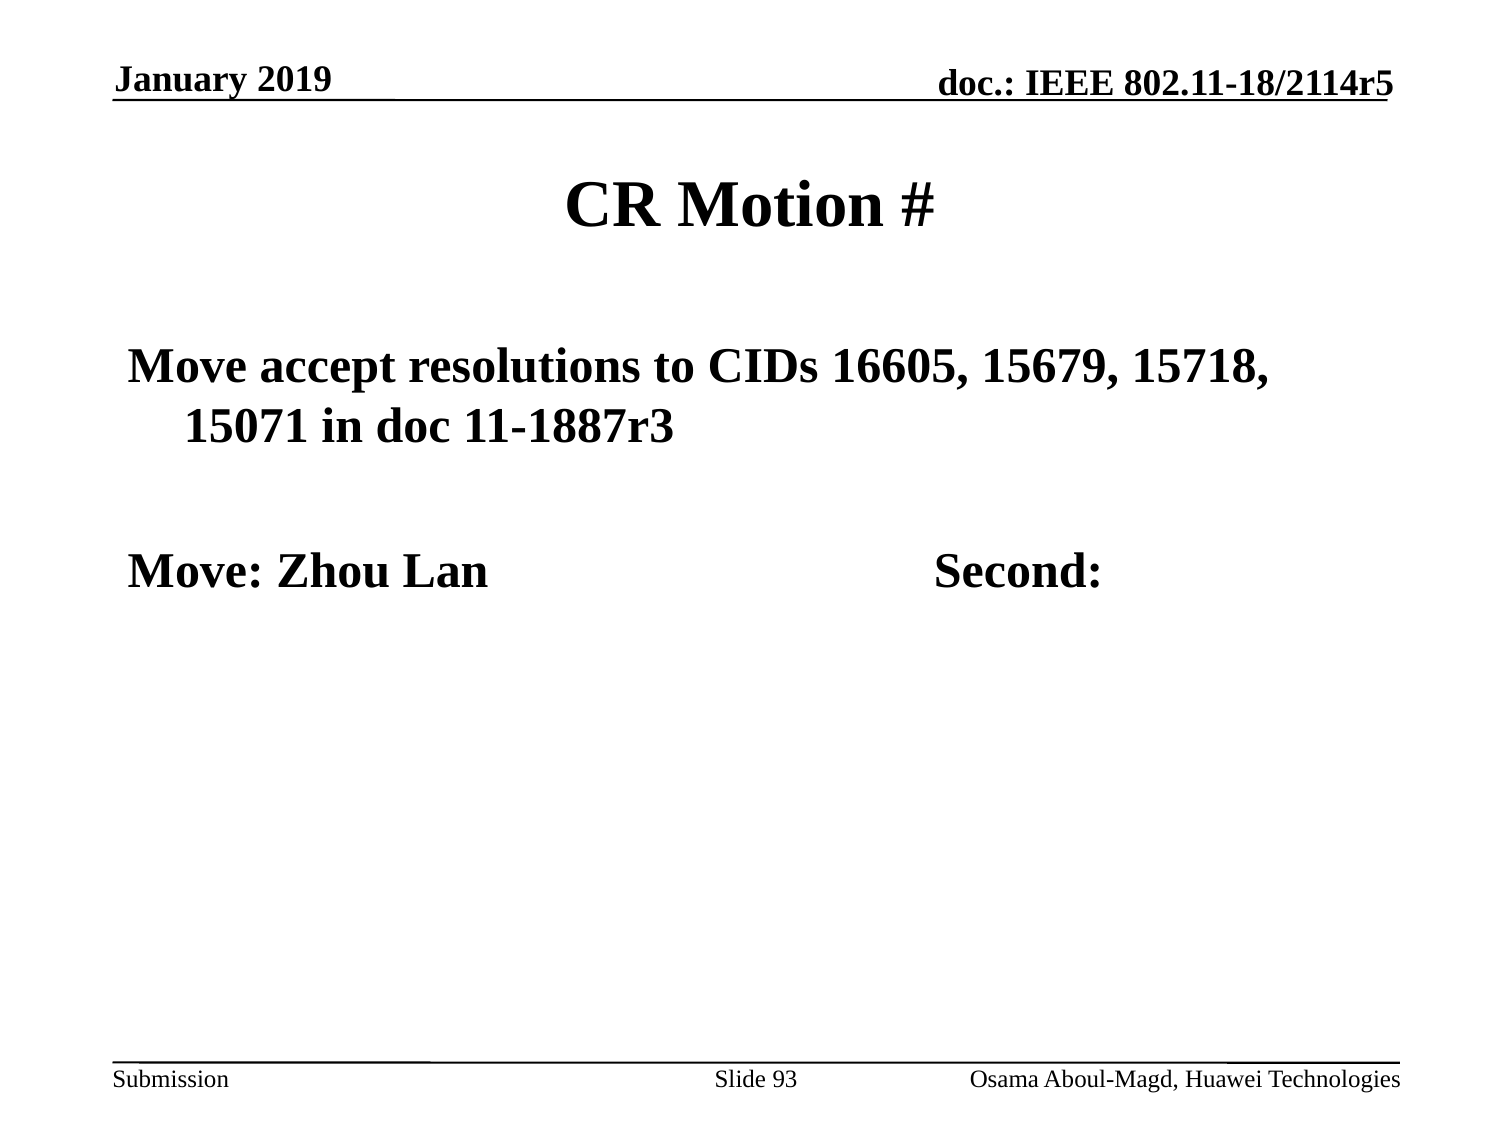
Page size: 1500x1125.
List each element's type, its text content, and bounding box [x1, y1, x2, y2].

list Move accept resolutions to CIDs 16605, 15679, 15718, 15071 in doc 11-1887r3 Move: Zhou Lan Second: [112, 324, 1388, 1000]
title CR Motion # [112, 112, 1388, 288]
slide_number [114, 54, 423, 100]
footer Osama Aboul-Magd, Huawei Technologies [878, 1061, 1402, 1093]
slide_number Slide 93 [712, 1061, 800, 1123]
